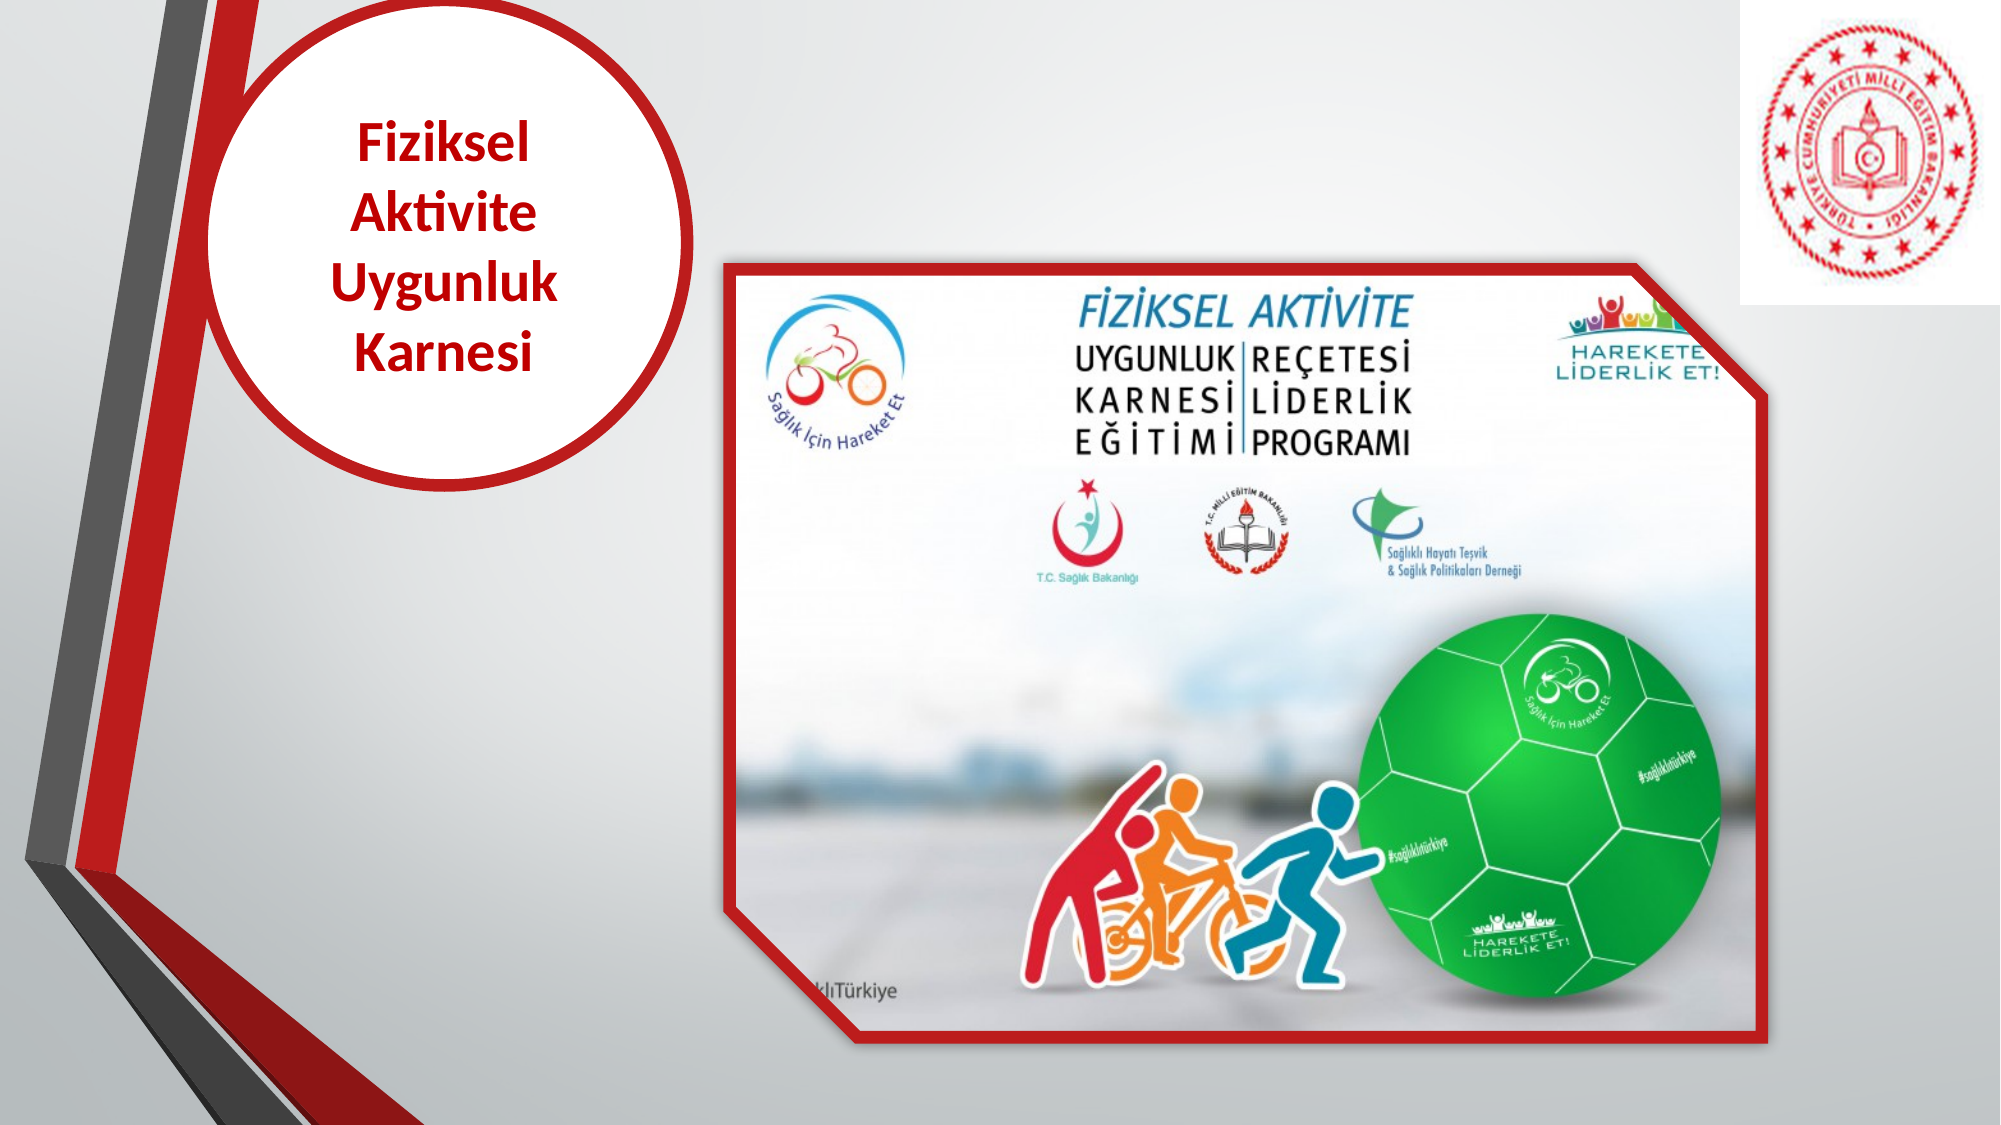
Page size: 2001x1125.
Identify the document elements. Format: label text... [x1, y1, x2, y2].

picture [729, 0, 2000, 1038]
text_box Fiziksel Aktivite Uygunluk Karnesi [200, 0, 689, 487]
